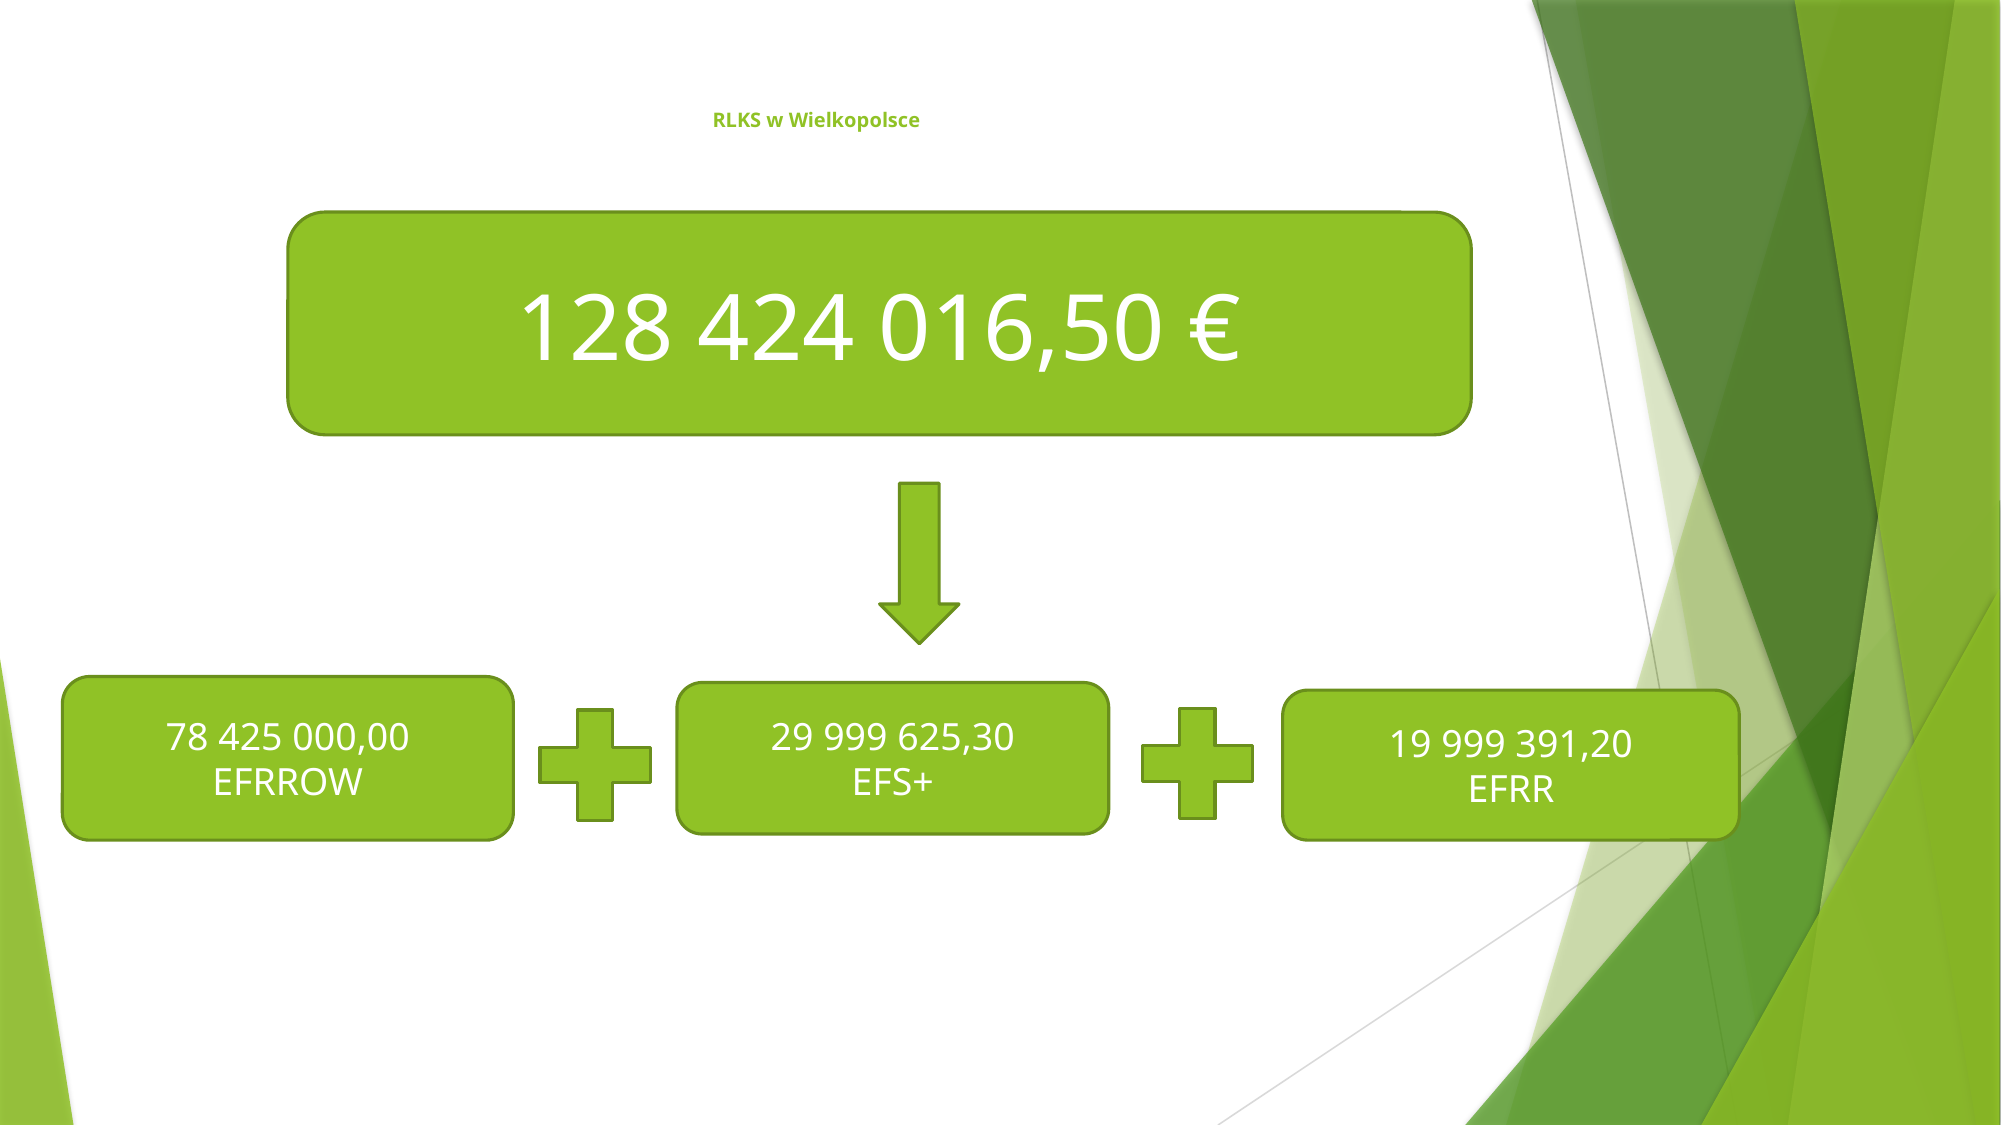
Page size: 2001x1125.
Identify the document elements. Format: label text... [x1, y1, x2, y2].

text_box 19 999 391,20 EFRR [1281, 688, 1741, 842]
text_box [1141, 707, 1254, 820]
text_box 29 999 625,30 EFS+ [675, 680, 1111, 836]
text_box 78 425 000,00 EFRROW [60, 674, 515, 842]
text_box [538, 708, 652, 822]
title RLKS w Wielkopolsce [111, 99, 1522, 213]
text_box [878, 481, 961, 645]
text_box 128 424 016,50 € [286, 210, 1473, 437]
